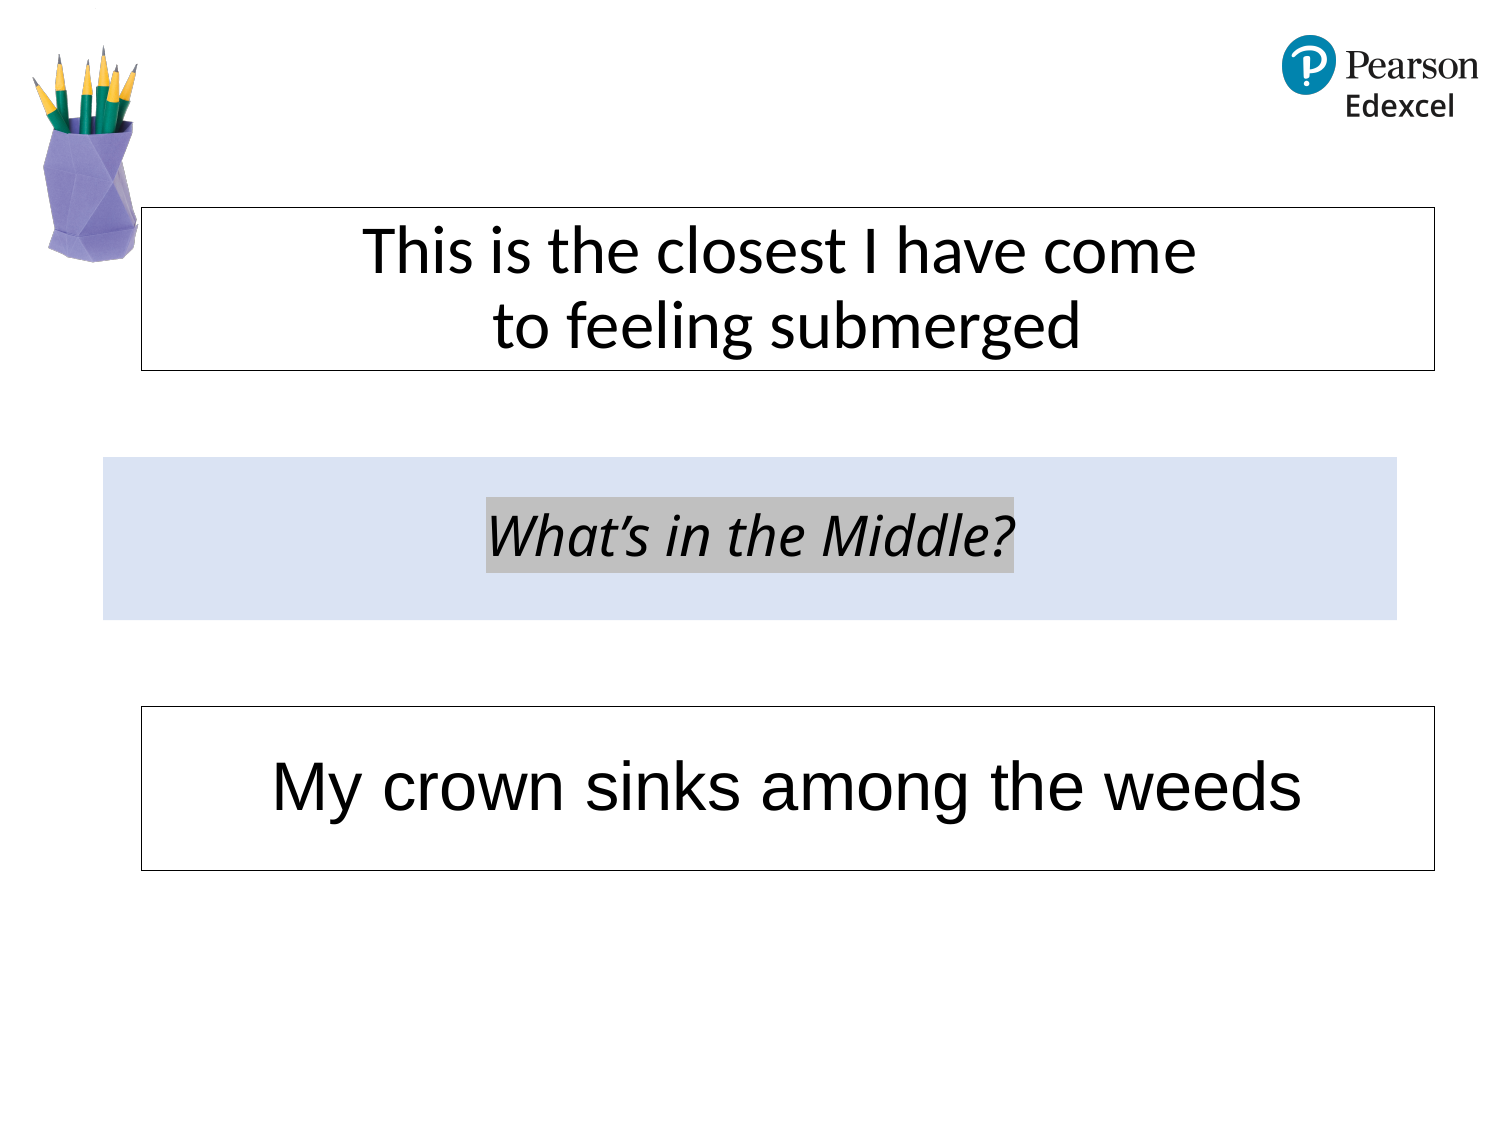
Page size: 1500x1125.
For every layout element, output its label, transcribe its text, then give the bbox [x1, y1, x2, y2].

text_box My crown sinks among the weeds [141, 706, 1435, 871]
picture [1282, 35, 1302, 56]
picture [0, 0, 192, 309]
text_box This is the closest I have come to feeling submerged [141, 207, 1435, 371]
picture [1282, 35, 1479, 117]
title What’s in the Middle? [103, 457, 1397, 621]
picture [1292, 46, 1326, 78]
